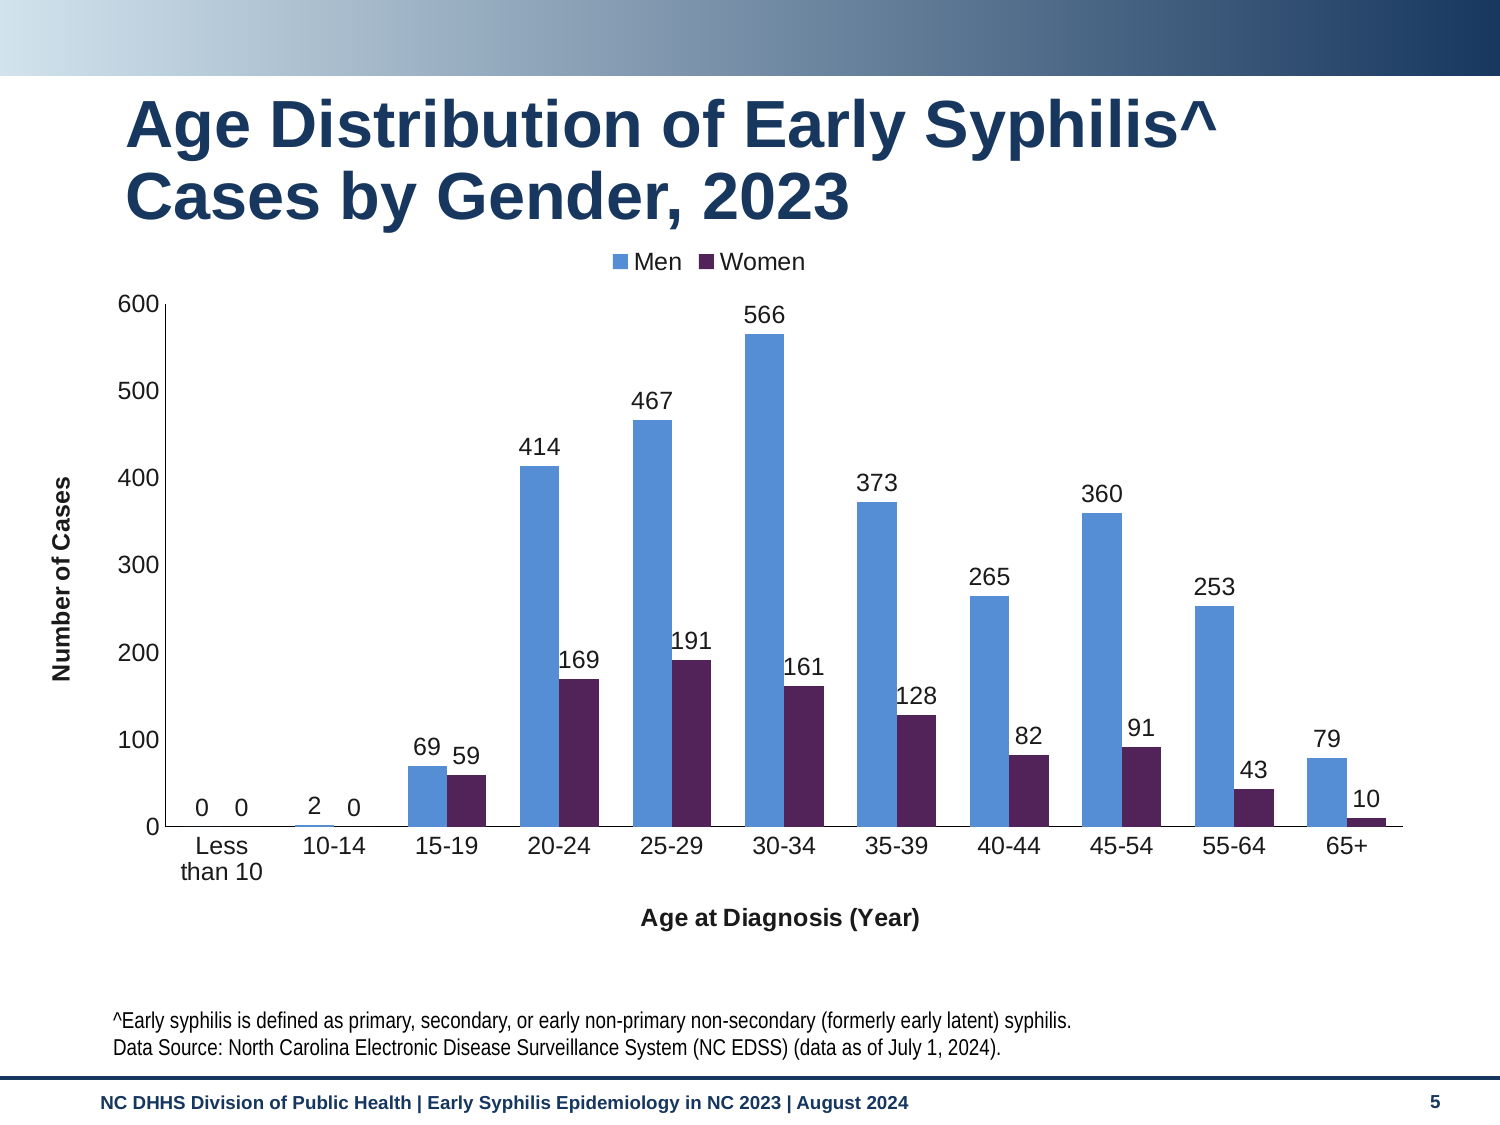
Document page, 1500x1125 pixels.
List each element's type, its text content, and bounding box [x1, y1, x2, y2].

title Age Distribution of Early Syphilis^ Cases by Gender, 2023 [110, 82, 1398, 173]
list ^Early syphilis is defined as primary, secondary, or early non-primary non-secondary (formerly early latent) syphilis. Data Source: North Carolina Electronic Disease Surveillance System (NC EDSS) (data as of July 1, 2024). [98, 986, 1410, 1068]
chart [9, 231, 1410, 953]
